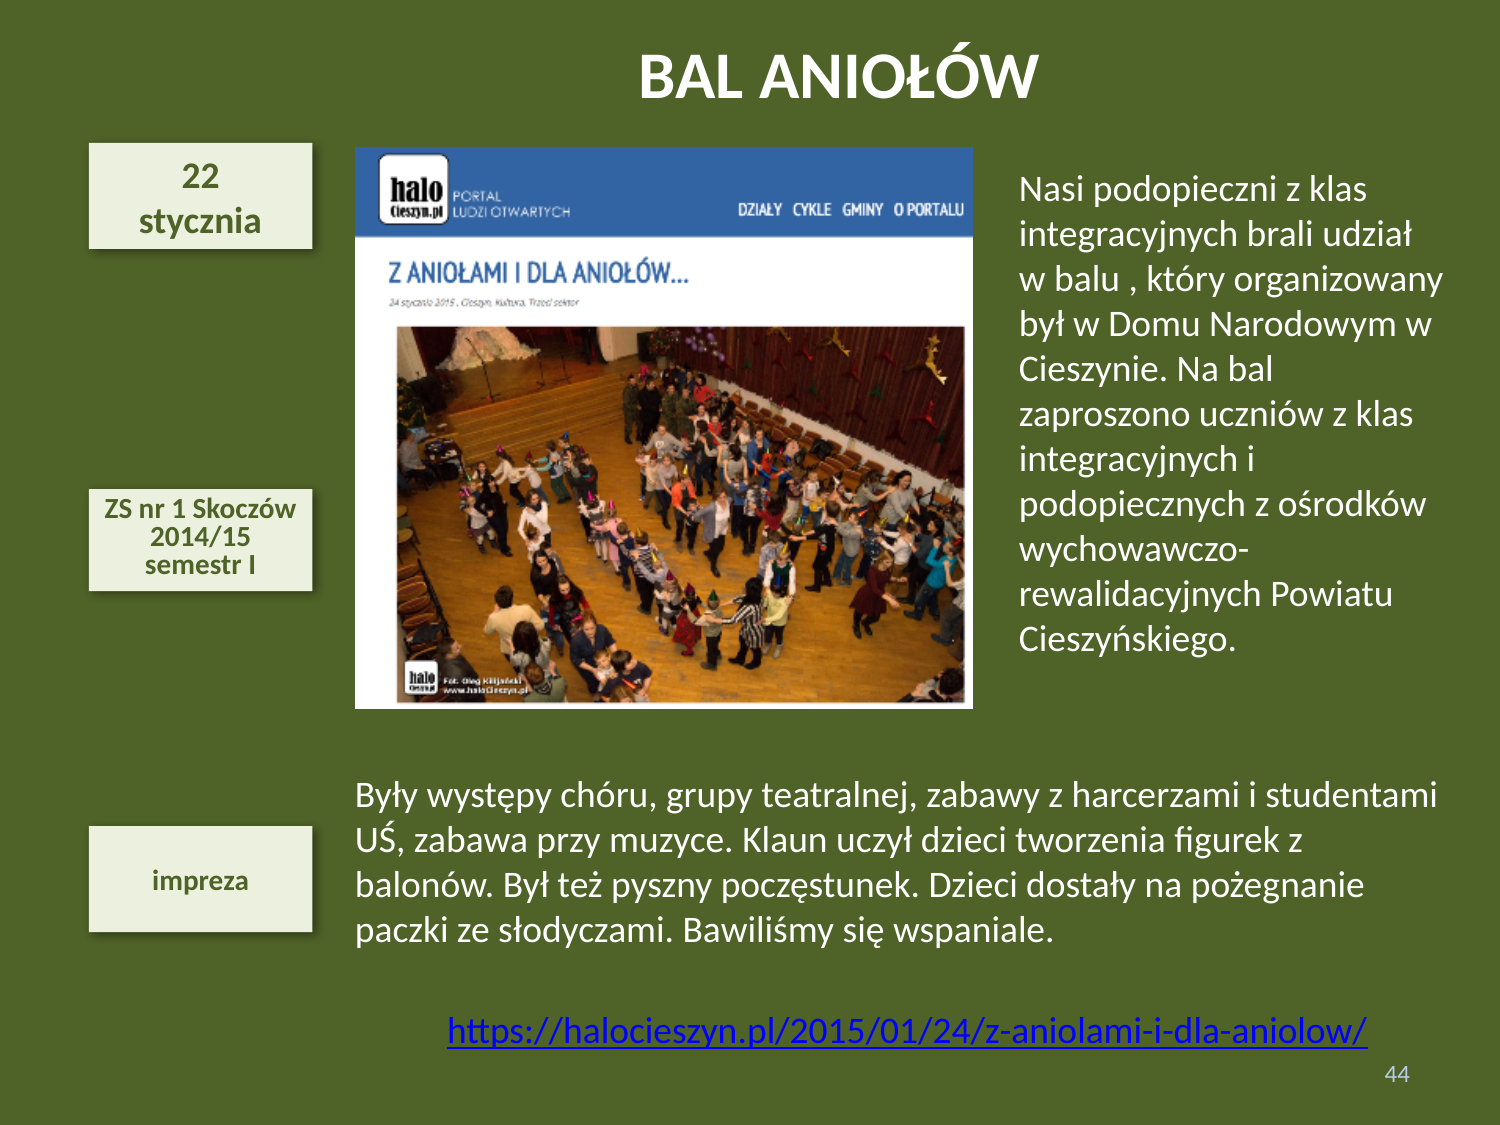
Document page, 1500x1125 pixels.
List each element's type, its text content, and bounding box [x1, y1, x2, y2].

text_box BAL ANIOŁÓW [623, 24, 1056, 120]
slide_number 44 [1074, 1042, 1425, 1103]
text_box Nasi podopieczni z klas integracyjnych brali udział w balu , który organizowany był w Domu Narodowym w Cieszynie. Na bal zaproszono uczniów z klas integracyjnych i podopiecznych z ośrodków wychowawczo- rewalidacyjnych Powiatu Cieszyńskiego. [1004, 156, 1461, 667]
text_box ZS nr 1 Skoczów 2014/15 semestr I [88, 489, 313, 592]
text_box 22 stycznia [88, 142, 313, 249]
text_box impreza [88, 826, 313, 933]
text_box https://halocieszyn.pl/2015/01/24/z-aniolami-i-dla-aniolow/ [432, 998, 1383, 1059]
picture [355, 147, 973, 710]
text_box Były występy chóru, grupy teatralnej, zabawy z harcerzami i studentami UŚ, zabawa przy muzyce. Klaun uczył dzieci tworzenia figurek z balonów. Był też pyszny poczęstunek. Dzieci dostały na pożegnanie paczki ze słodyczami. Bawiliśmy się wspaniale. [340, 762, 1461, 958]
